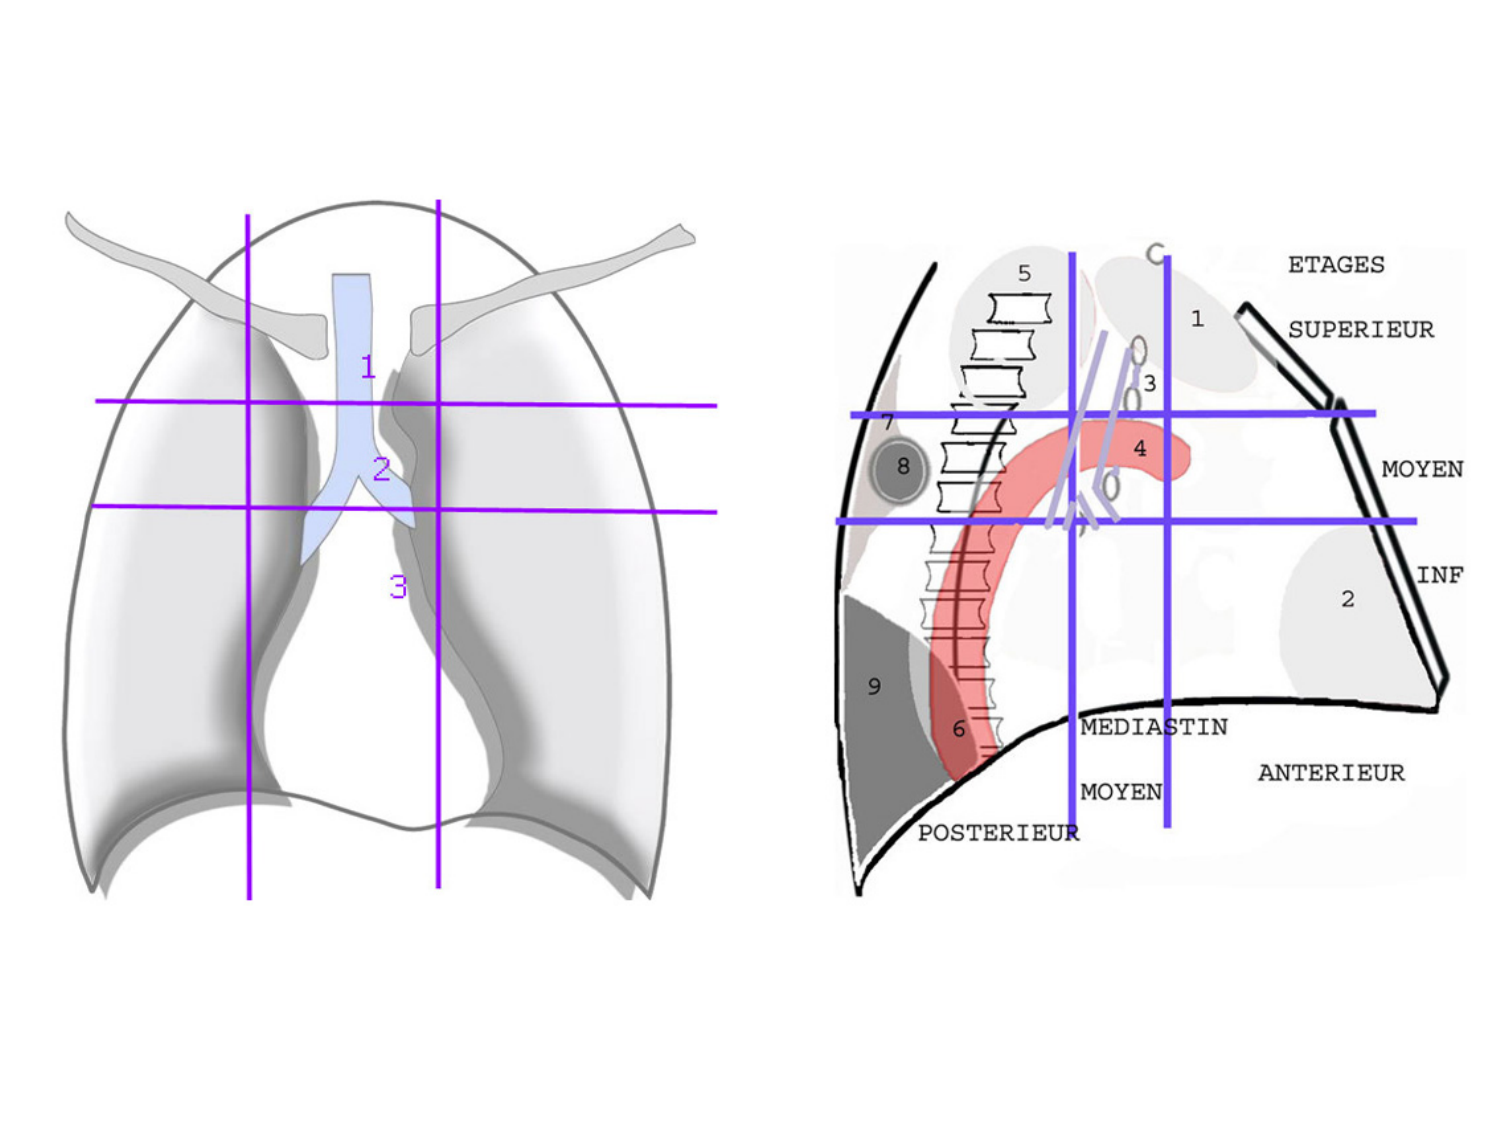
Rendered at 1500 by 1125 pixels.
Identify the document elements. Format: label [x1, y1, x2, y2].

picture [0, 164, 1500, 961]
